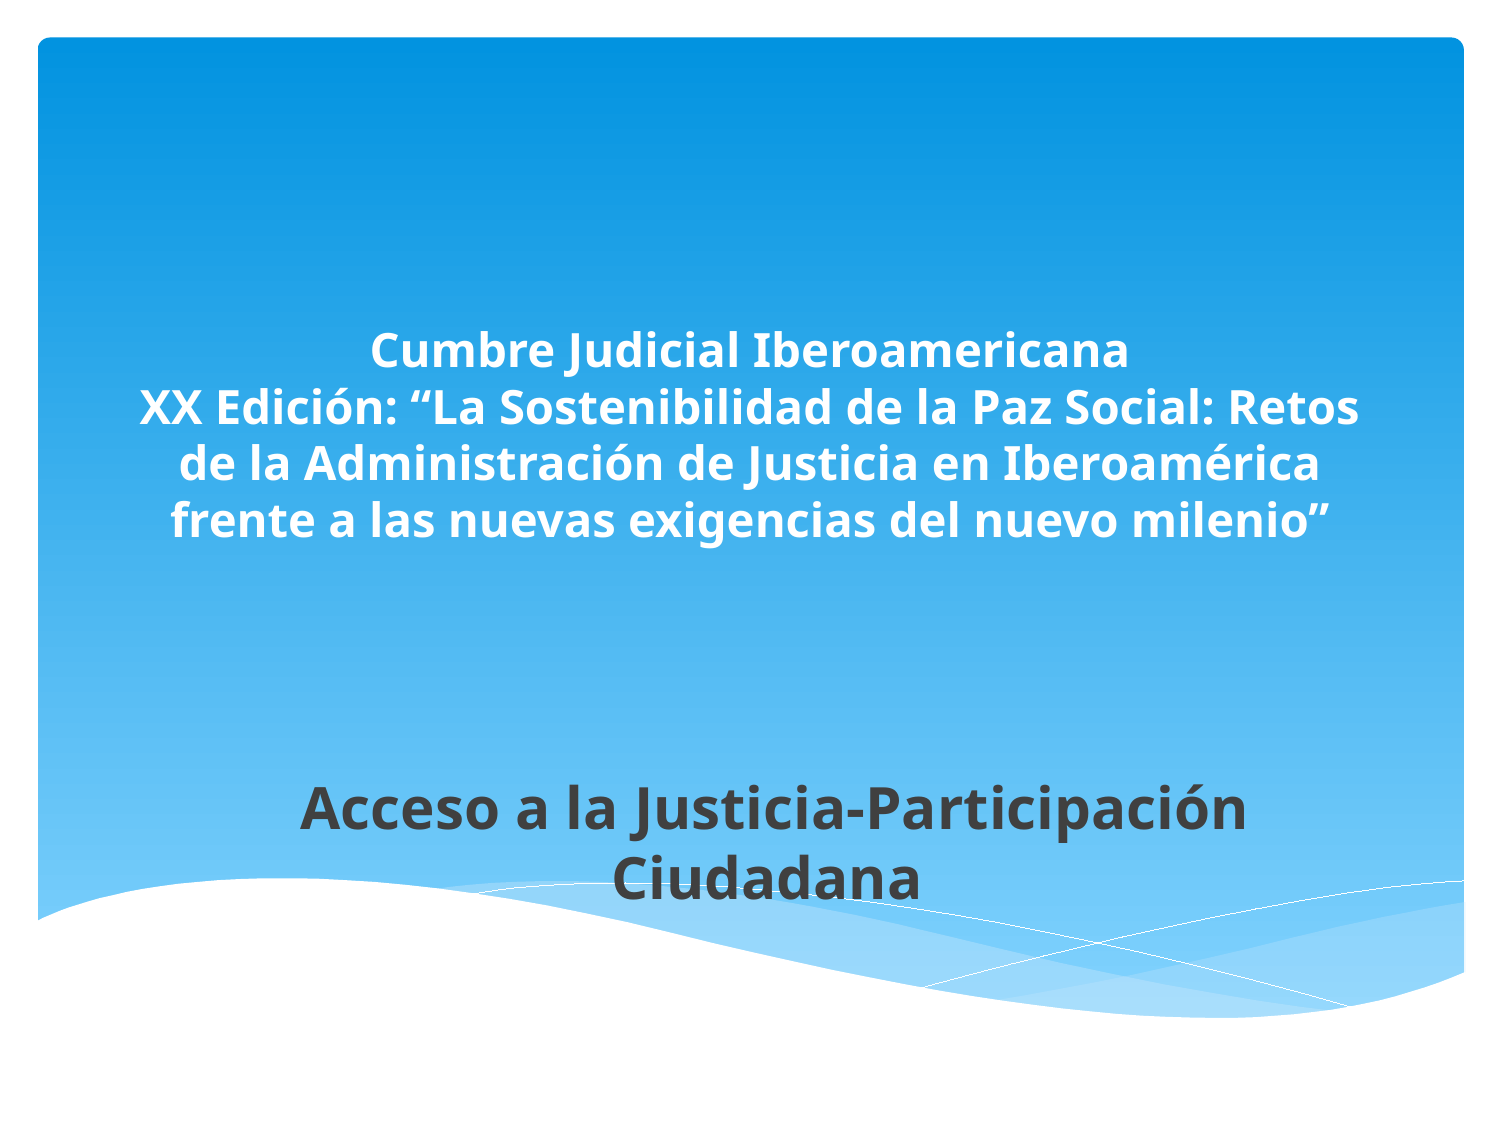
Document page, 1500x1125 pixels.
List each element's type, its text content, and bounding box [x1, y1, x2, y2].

subtitle Acceso a la Justicia-Participación Ciudadana [242, 763, 1293, 1051]
title Cumbre Judicial Iberoamericana XX Edición: “La Sostenibilidad de la Paz Social: Retos de la Administración de Justicia en Iberoamérica frente a las nuevas exigencias del nuevo milenio” [112, 262, 1388, 555]
